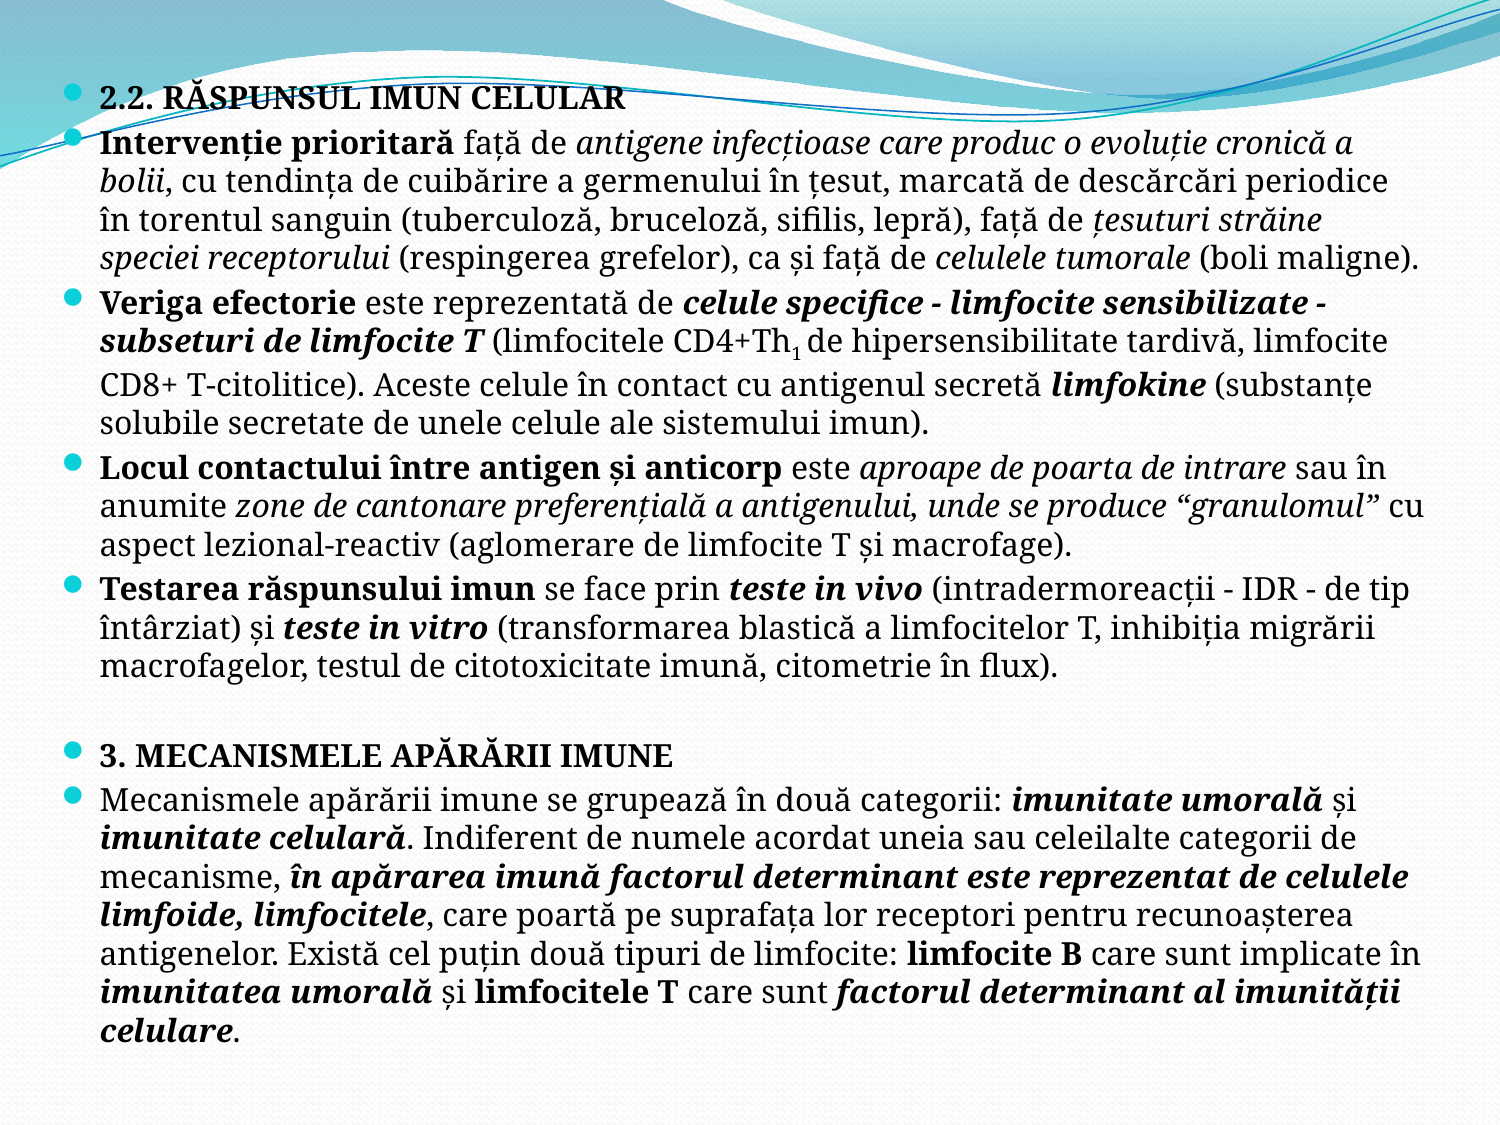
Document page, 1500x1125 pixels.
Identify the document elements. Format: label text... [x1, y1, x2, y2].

list 2.2. RĂSPUNSUL IMUN CELULAR Intervenţie prioritară faţă de antigene infecţioase care produc o evoluţie cronică a bolii, cu tendinţa de cuibărire a germenului în ţesut, marcată de descărcări periodice în torentul sanguin (tuberculoză, bruceloză, sifilis, lepră), faţă de ţesuturi străine speciei receptorului (respingerea grefelor), ca şi faţă de celulele tumorale (boli maligne). Veriga efectorie este reprezentată de celule specifice - limfocite sensibilizate - subseturi de limfocite T (limfocitele CD4+Th1 de hipersensibilitate tardivă, limfocite CD8+ T-citolitice). Aceste celule în contact cu antigenul secretă limfokine (substanţe solubile secretate de unele celule ale sistemului imun). Locul contactului între antigen şi anticorp este aproape de poarta de intrare sau în anumite zone de cantonare preferenţială a antigenului, unde se produce “granulomul” cu aspect lezional-reactiv (aglomerare de limfocite T şi macrofage). Testarea răspunsului imun se face prin teste in vivo (intradermoreacţii - IDR - de tip întârziat) şi teste in vitro (transformarea blastică a limfocitelor T, inhibiţia migrării macrofagelor, testul de citotoxicitate imună, citometrie în flux). 3. MECANISMELE APĂRĂRII IMUNE Mecanismele apărării imune se grupează în două categorii: imunitate umorală şi imunitate celulară. Indiferent de numele acordat uneia sau celeilalte categorii de mecanisme, în apărarea imună factorul determinant este reprezentat de celulele limfoide, limfocitele, care poartă pe suprafaţa lor receptori pentru recunoaşterea antigenelor. Există cel puţin două tipuri de limfocite: limfocite B care sunt implicate în imunitatea umorală şi limfocitele T care sunt factorul determinant al imunităţii celulare. [46, 70, 1442, 1090]
